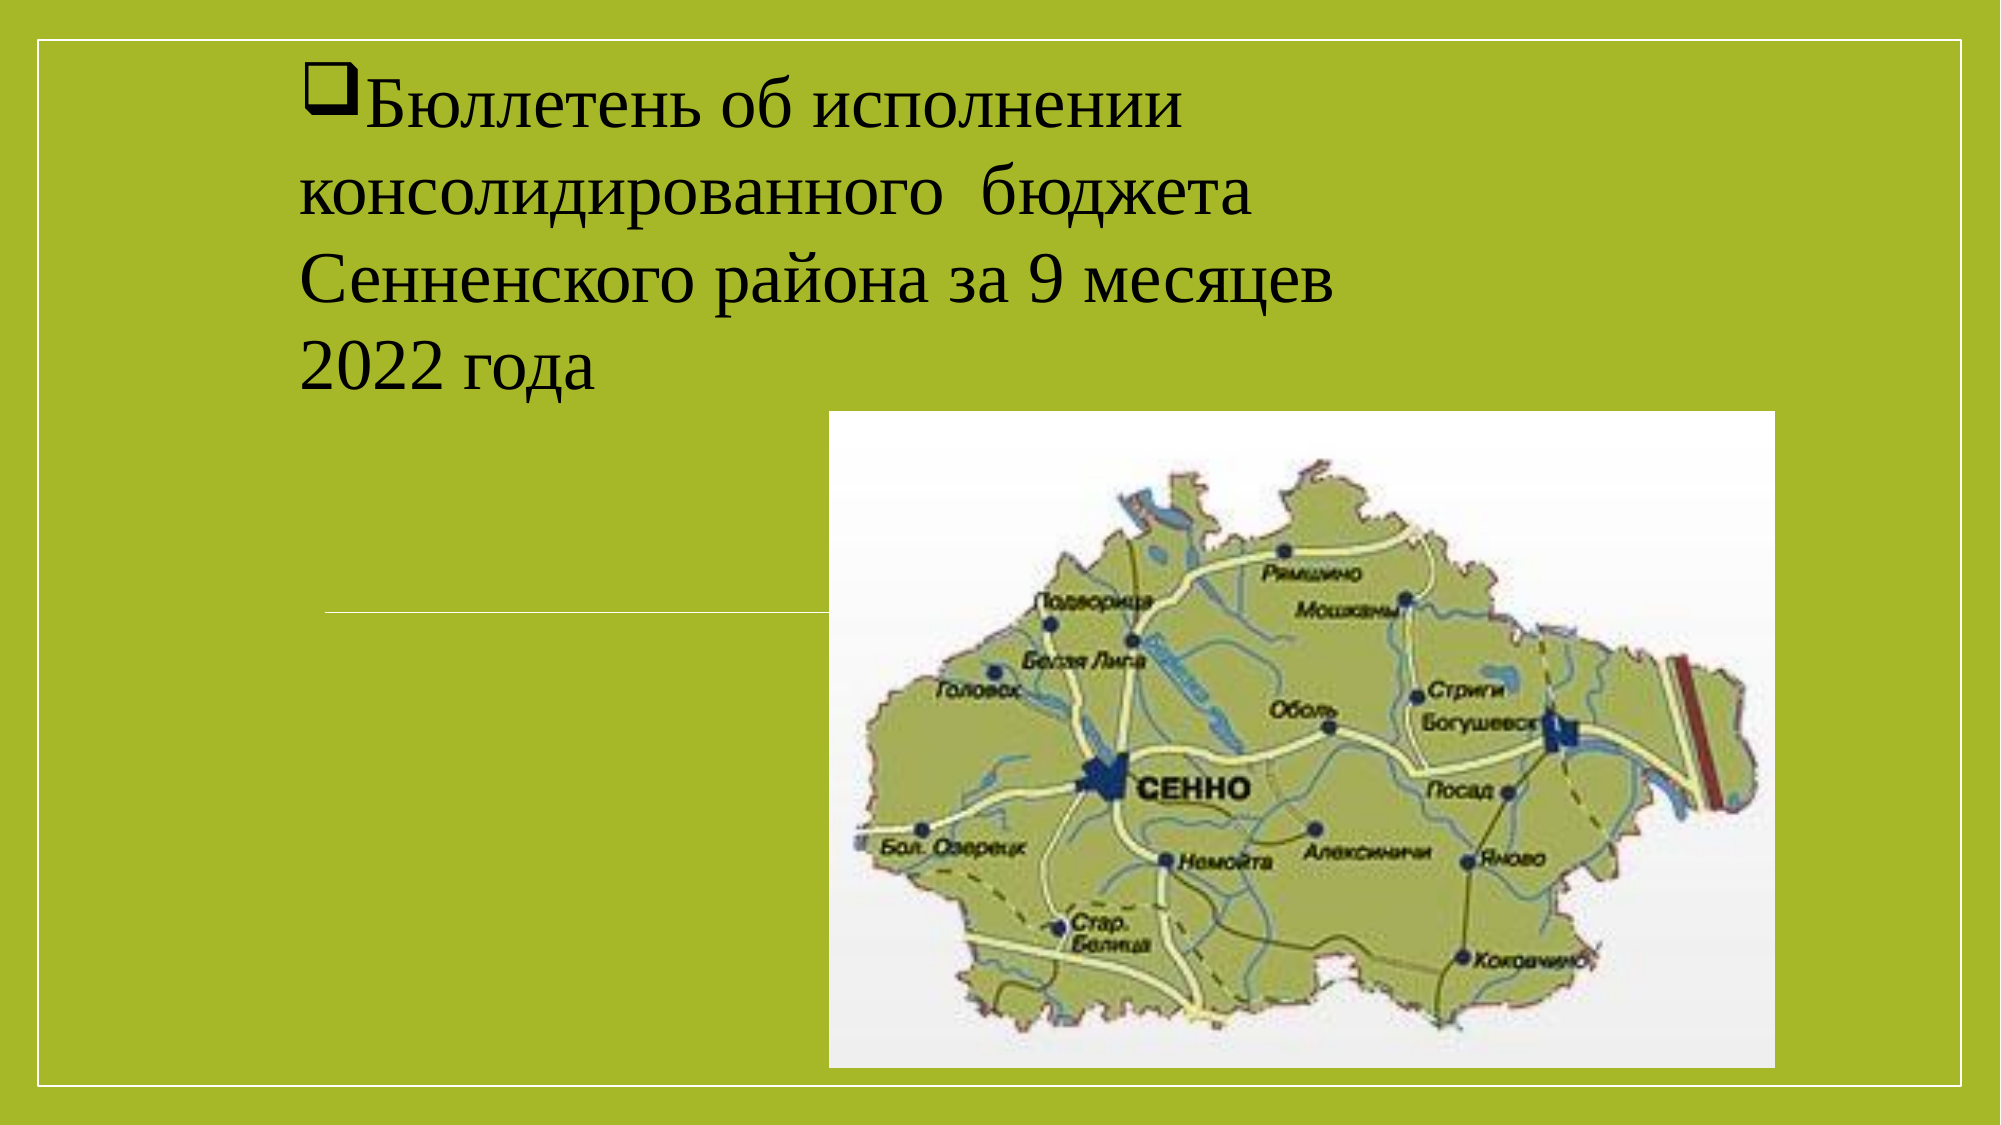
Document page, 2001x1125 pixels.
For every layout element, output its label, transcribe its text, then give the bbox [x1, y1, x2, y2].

text_box Бюллетень об исполнении консолидированного бюджета Сенненского района за 9 месяцев 2022 года [285, 46, 1457, 496]
picture [828, 411, 1776, 1069]
